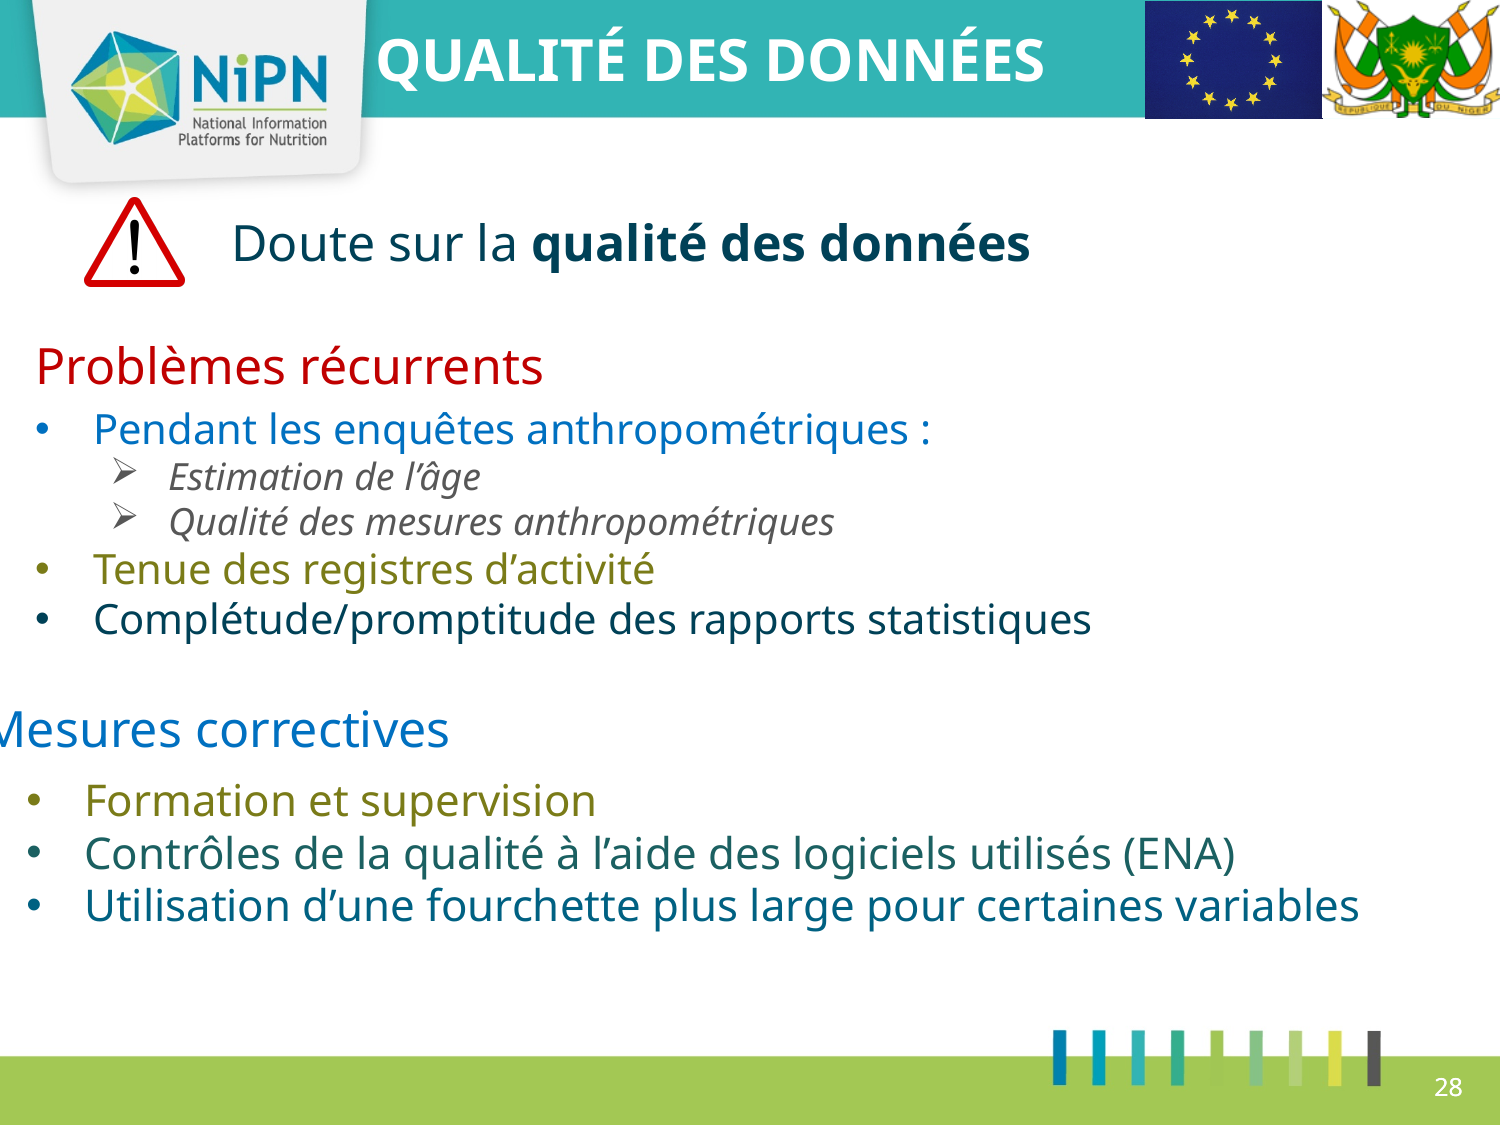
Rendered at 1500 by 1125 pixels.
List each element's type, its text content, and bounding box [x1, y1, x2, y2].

text_box Pendant les enquêtes anthropométriques : Estimation de l’âge Qualité des mesures anthropométriques Tenue des registres d’activité Complétude/promptitude des rapports statistiques [20, 395, 1395, 651]
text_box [1145, 0, 1500, 119]
picture [0, 0, 1500, 1125]
text_box Doute sur la qualité des données [216, 203, 1289, 279]
text_box Mesures correctives [0, 690, 551, 765]
text_box Problèmes récurrents [20, 327, 861, 395]
text_box Formation et supervision Contrôles de la qualité à l’aide des logiciels utilisés (ENA) Utilisation d’une fourchette plus large pour certaines variables [11, 765, 1427, 938]
text_box 28 [1375, 1058, 1478, 1119]
text_box Qualité des données [360, 15, 1140, 100]
